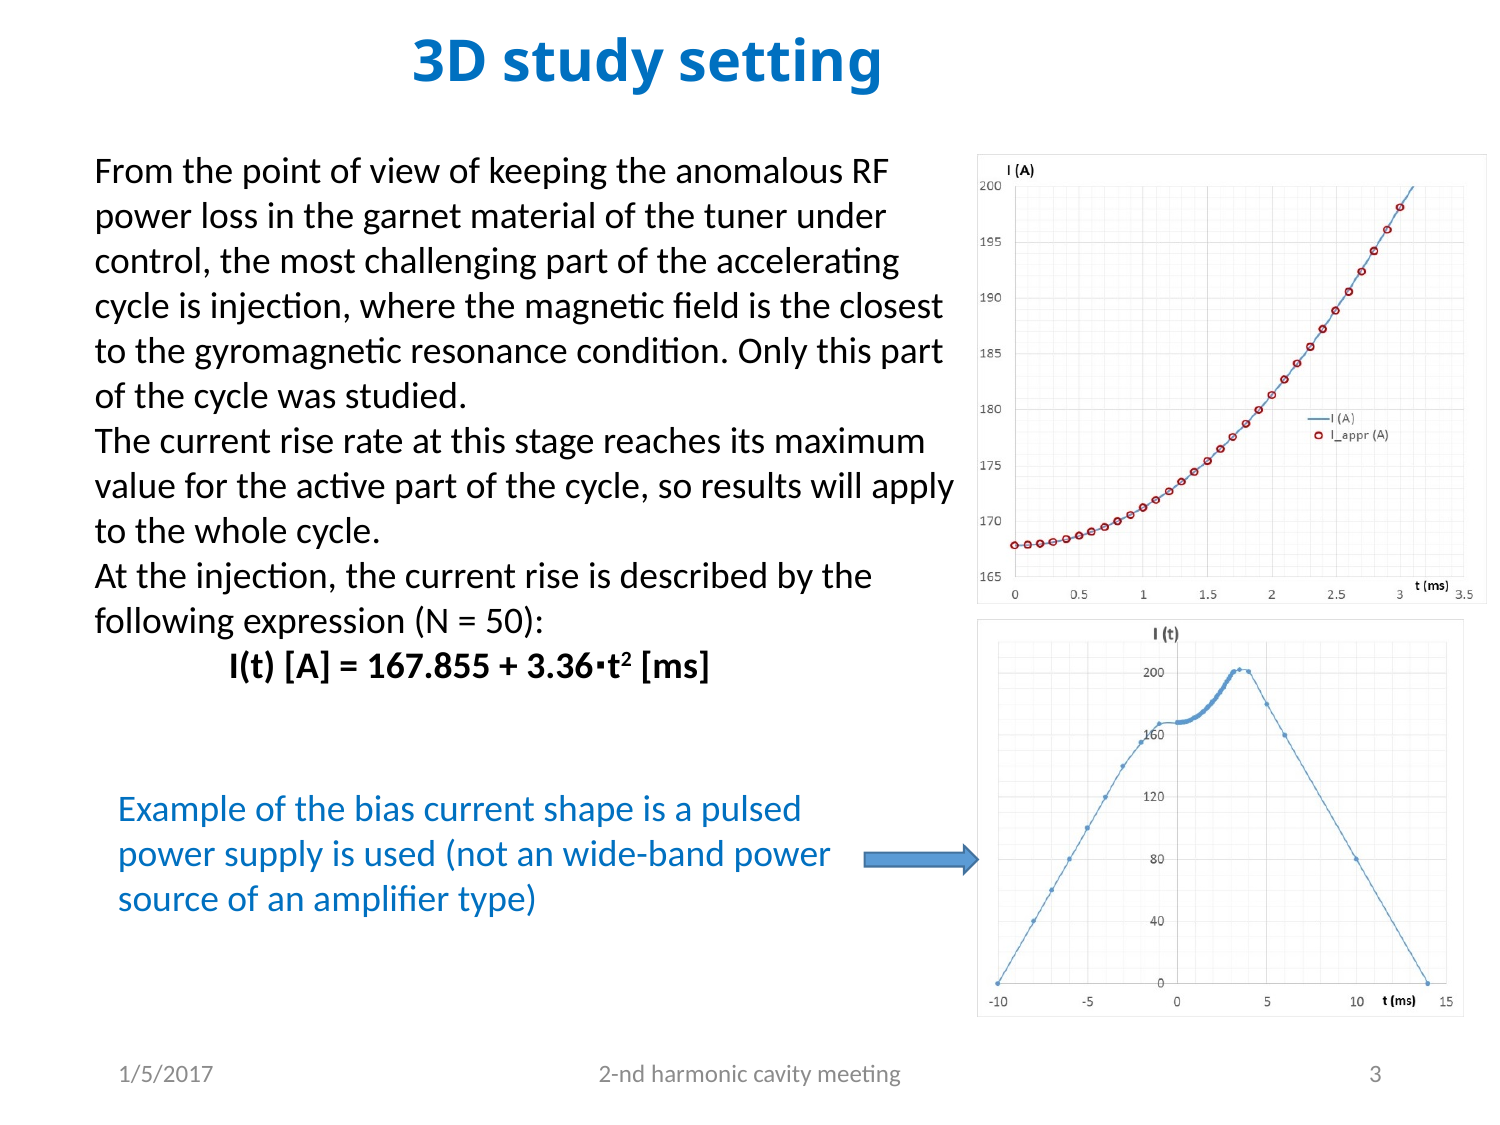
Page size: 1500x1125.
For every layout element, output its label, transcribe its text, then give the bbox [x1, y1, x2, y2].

picture [977, 154, 1487, 604]
picture [977, 619, 1464, 1017]
title 3D study setting [397, 23, 1037, 102]
footer 2-nd harmonic cavity meeting [496, 1042, 1004, 1103]
text_box From the point of view of keeping the anomalous RF power loss in the garnet material of the tuner under control, the most challenging part of the accelerating cycle is injection, where the magnetic field is the closest to the gyromagnetic resonance condition. Only this part of the cycle was studied. The current rise rate at this stage reaches its maximum value for the active part of the cycle, so results will apply to the whole cycle. At the injection, the current rise is described by the following expression (N = 50): I(t) [A] = 167.855 + 3.36∙t2 [ms] [79, 138, 978, 693]
text_box [863, 843, 977, 877]
slide_number 3 [1059, 1042, 1397, 1103]
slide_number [103, 1042, 441, 1103]
text_box Example of the bias current shape is a pulsed power supply is used (not an wide-band power source of an amplifier type) [103, 776, 865, 926]
